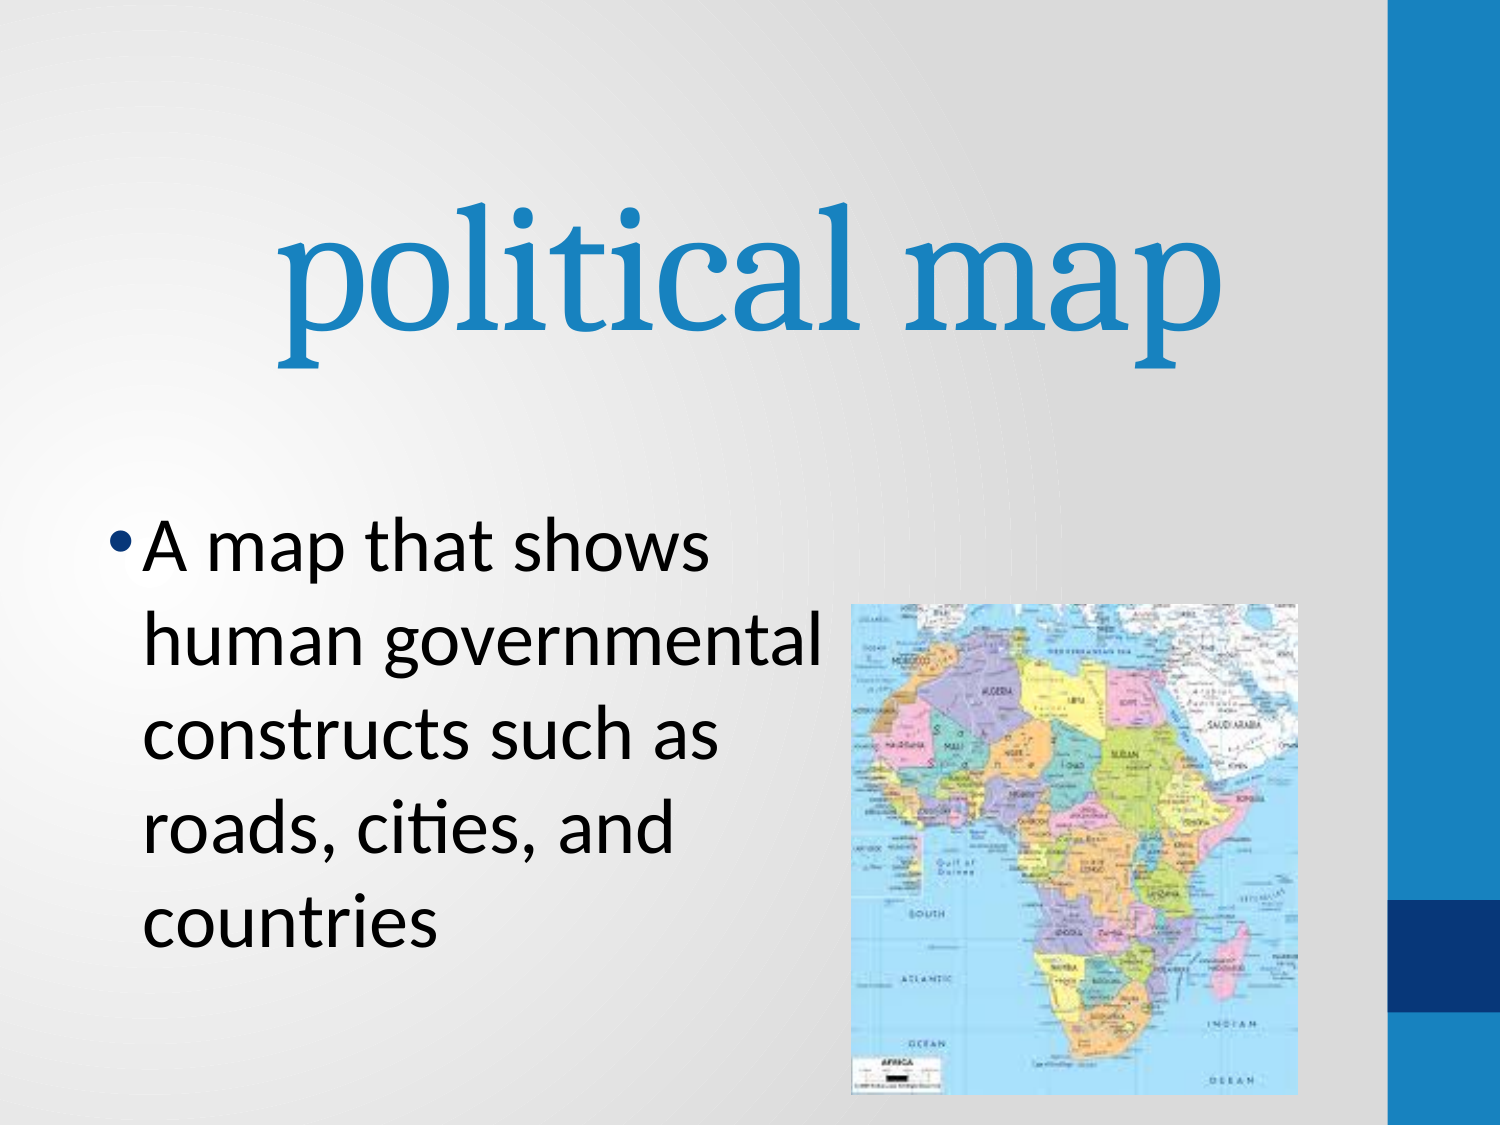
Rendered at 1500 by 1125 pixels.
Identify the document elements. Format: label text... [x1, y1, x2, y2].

list A map that shows human governmental constructs such as roads, cities, and countries [75, 486, 852, 1063]
title political map [75, 87, 1425, 428]
picture [850, 604, 1298, 1095]
